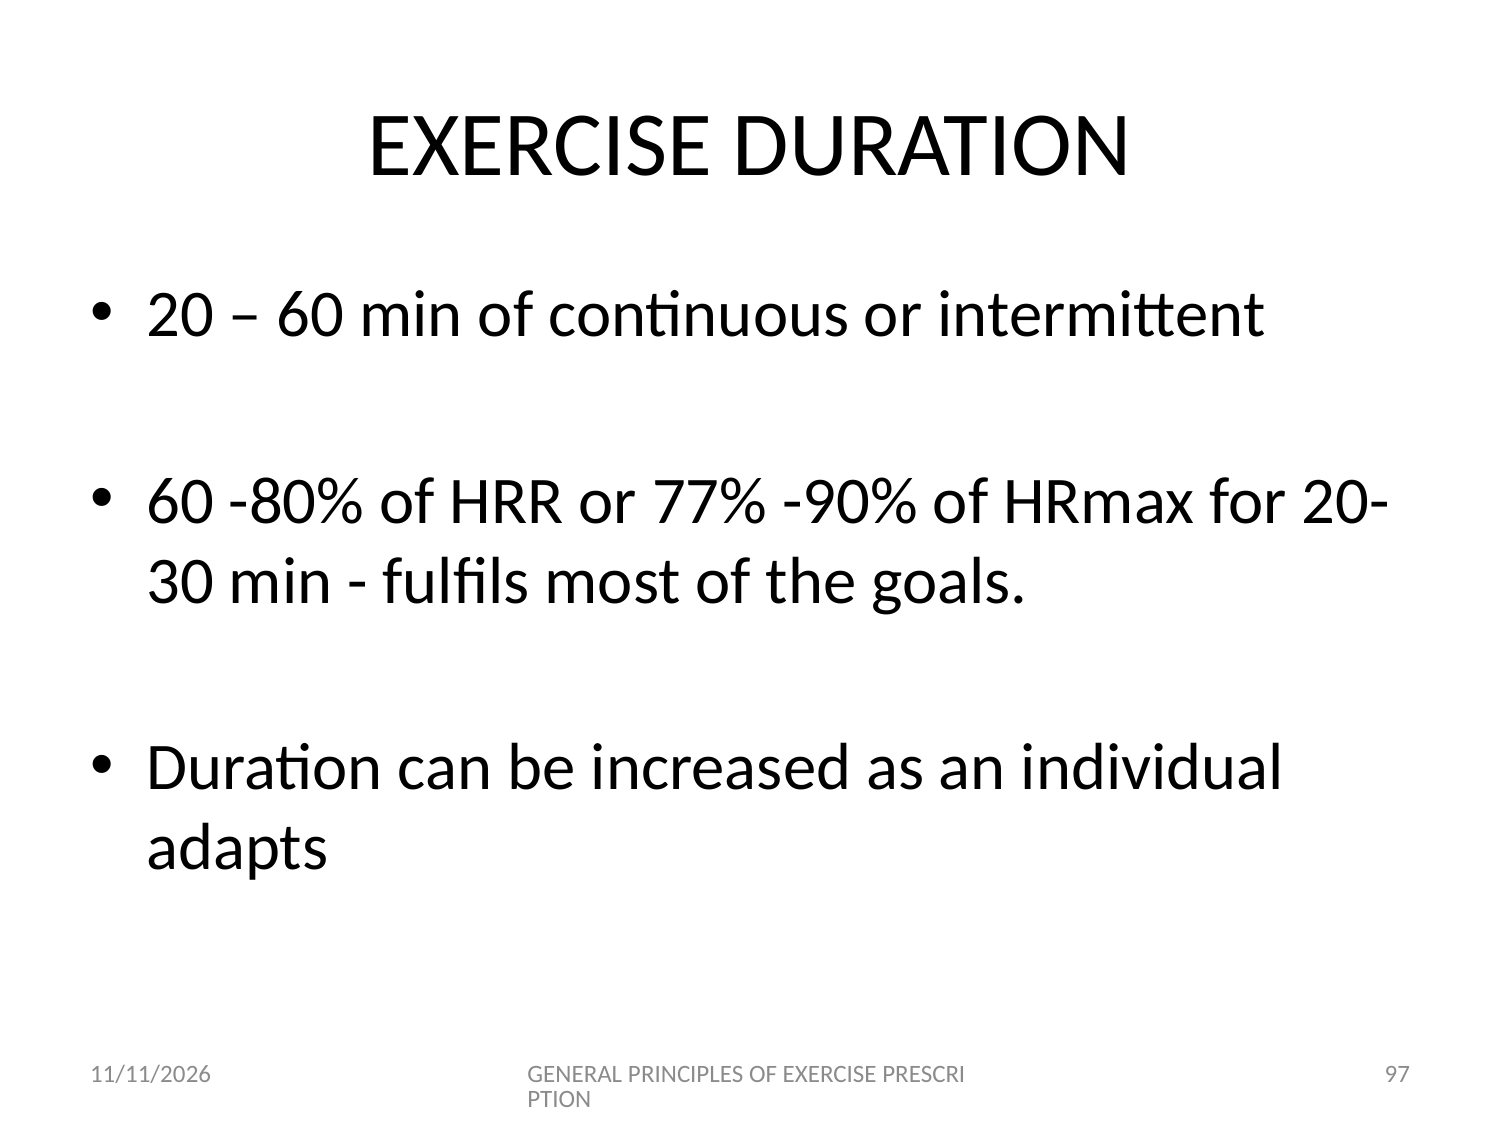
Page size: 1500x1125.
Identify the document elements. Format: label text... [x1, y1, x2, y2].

slide_number 97 [1074, 1042, 1425, 1103]
list 20 – 60 min of continuous or intermittent 60 -80% of HRR or 77% -90% of HRmax for 20-30 min - fulfils most of the goals. Duration can be increased as an individual adapts [75, 262, 1425, 1005]
title EXERCISE DURATION [75, 45, 1425, 233]
footer GENERAL PRINCIPLES OF EXERCISE PRESCRIPTION [512, 1042, 988, 1103]
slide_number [75, 1042, 425, 1103]
